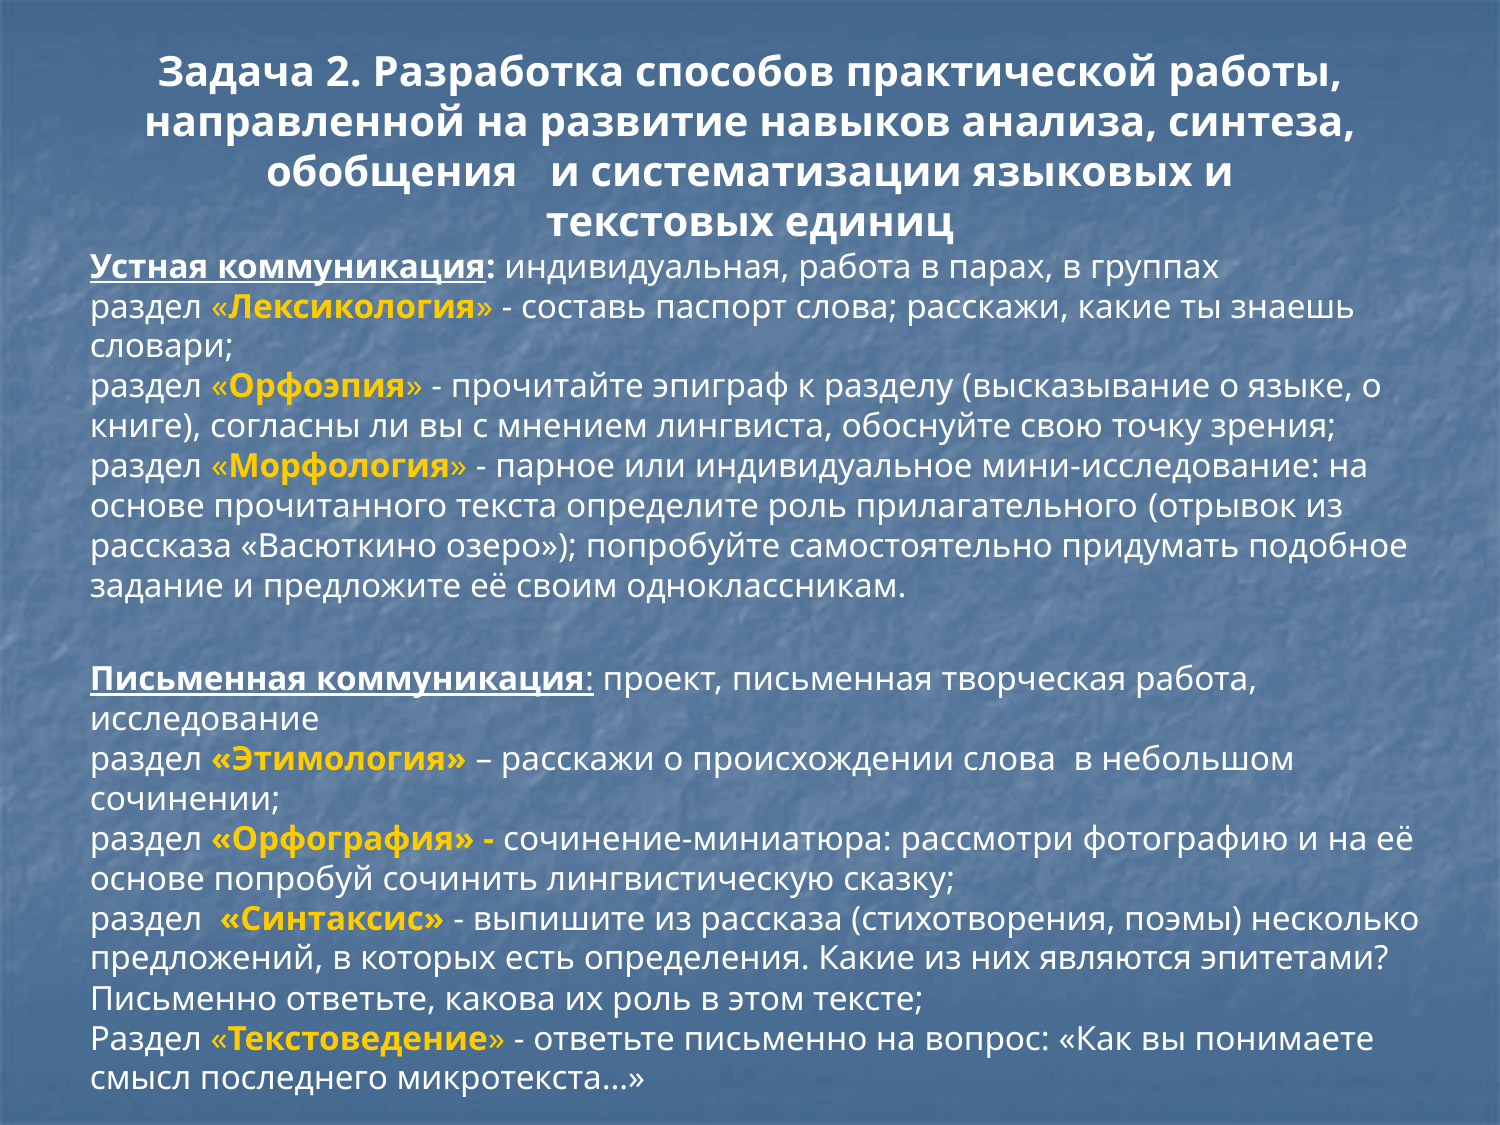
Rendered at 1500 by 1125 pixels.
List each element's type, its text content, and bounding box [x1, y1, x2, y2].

text_box Устная коммуникация: индивидуальная, работа в парах, в группах раздел «Лексикология» - составь паспорт слова; расскажи, какие ты знаешь словари; раздел «Орфоэпия» - прочитайте эпиграф к разделу (высказывание о языке, о книге), согласны ли вы с мнением лингвиста, обоснуйте свою точку зрения; раздел «Морфология» - парное или индивидуальное мини-исследование: на основе прочитанного текста определите роль прилагательного (отрывок из рассказа «Васюткино озеро»); попробуйте самостоятельно придумать подобное задание и предложите её своим одноклассникам. [75, 237, 1475, 612]
text_box Письменная коммуникация: проект, письменная творческая работа, исследование раздел «Этимология» – расскажи о происхождении слова в небольшом сочинении; раздел «Орфография» - сочинение-миниатюра: рассмотри фотографию и на её основе попробуй сочинить лингвистическую сказку; раздел «Синтаксис» - выпишите из рассказа (стихотворения, поэмы) несколько предложений, в которых есть определения. Какие из них являются эпитетами? Письменно ответьте, какова их роль в этом тексте; Раздел «Текстоведение» - ответьте письменно на вопрос: «Как вы понимаете смысл последнего микротекста…» [74, 649, 1438, 1104]
text_box Задача 2. Разработка способов практической работы, направленной на развитие навыков анализа, синтеза, обобщения и систематизации языковых и текстовых единиц [62, 37, 1438, 253]
